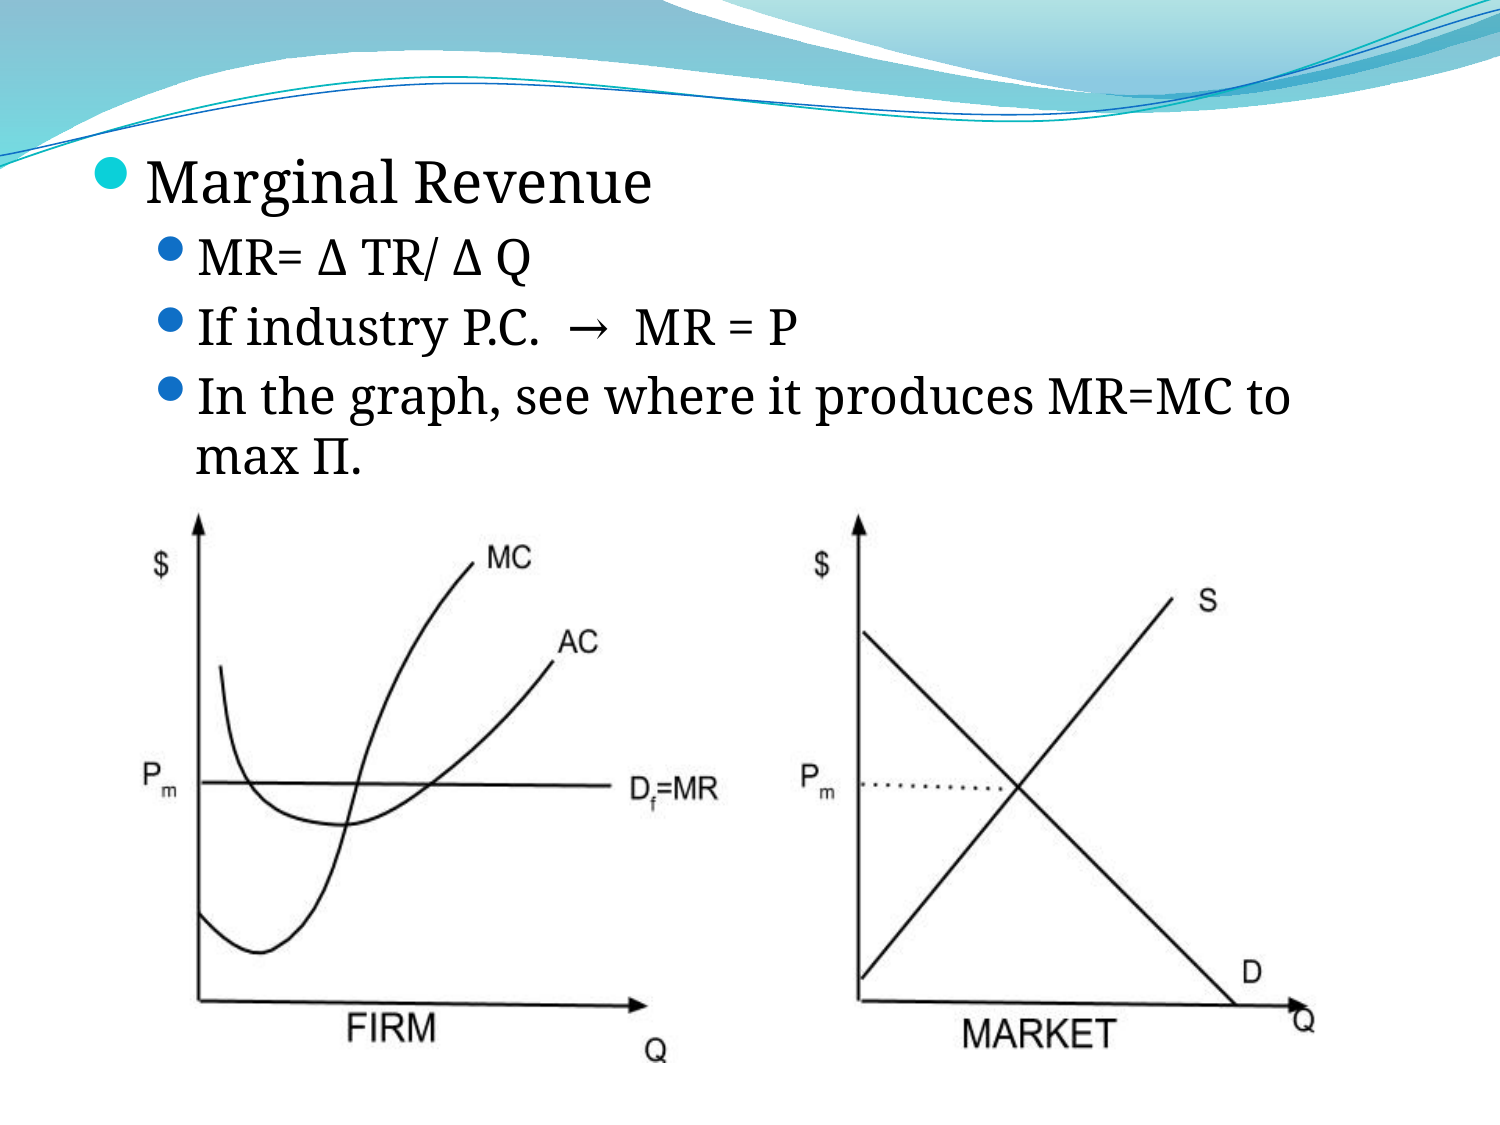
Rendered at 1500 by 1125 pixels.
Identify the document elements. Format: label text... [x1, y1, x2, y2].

list Marginal Revenue MR= Δ TR/ Δ Q If industry P.C. → MR = P In the graph, see where it produces MR=MC to max Π. [75, 137, 1425, 1013]
picture [73, 477, 1388, 1063]
